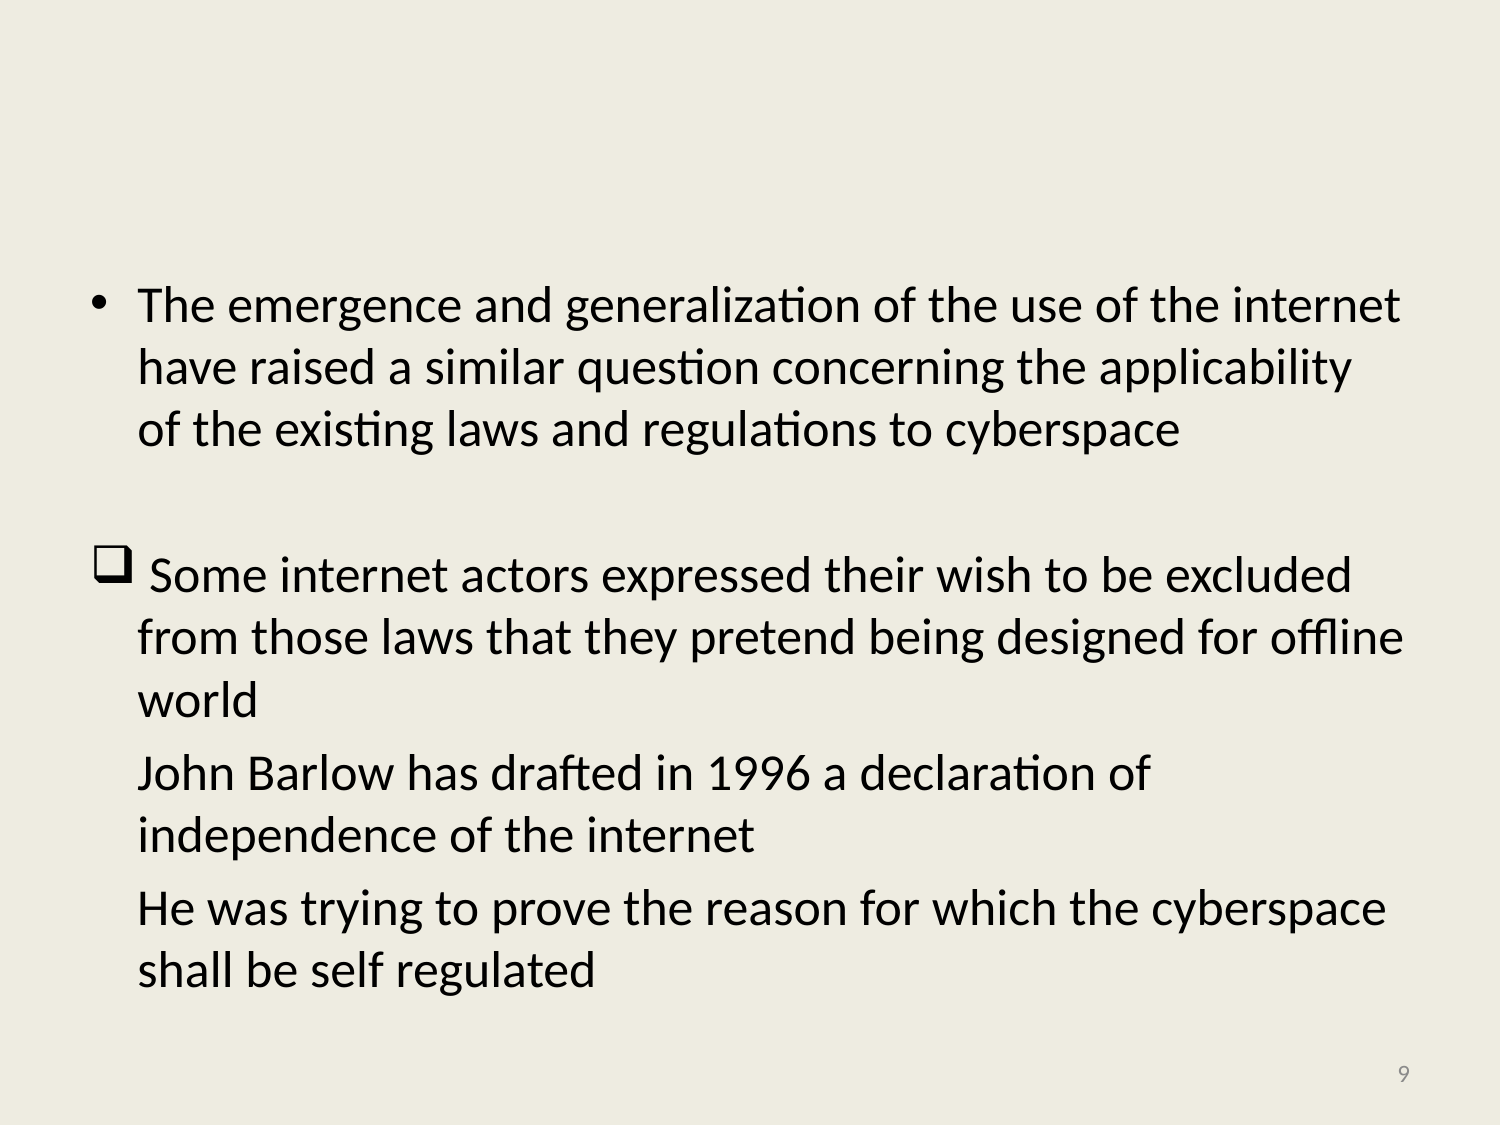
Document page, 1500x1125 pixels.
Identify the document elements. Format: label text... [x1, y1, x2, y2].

slide_number 9 [1074, 1042, 1425, 1103]
list The emergence and generalization of the use of the internet have raised a similar question concerning the applicability of the existing laws and regulations to cyberspace Some internet actors expressed their wish to be excluded from those laws that they pretend being designed for offline world John Barlow has drafted in 1996 a declaration of independence of the internet He was trying to prove the reason for which the cyberspace shall be self regulated [75, 262, 1424, 1071]
